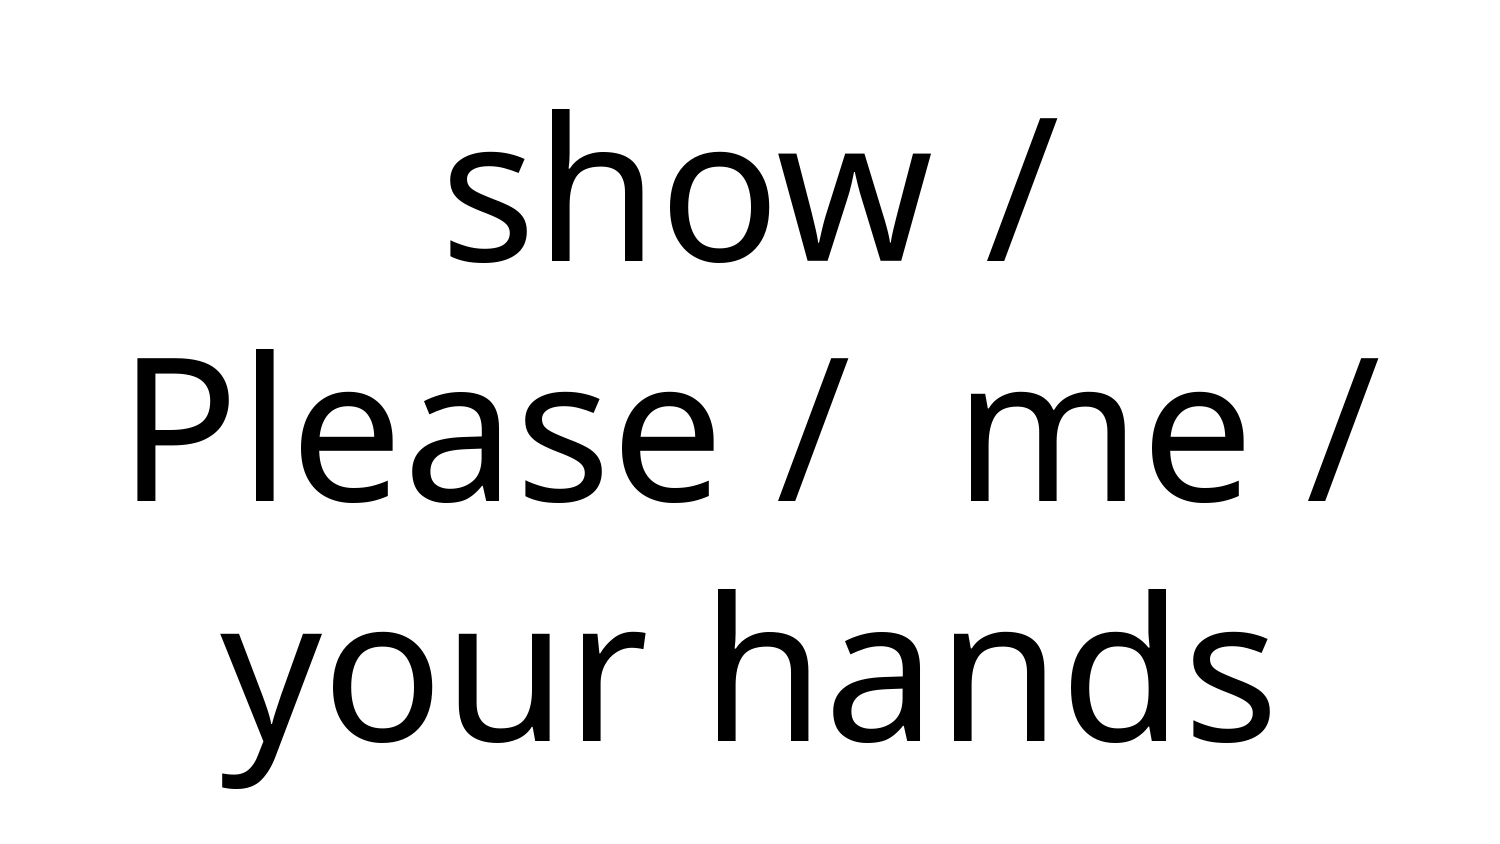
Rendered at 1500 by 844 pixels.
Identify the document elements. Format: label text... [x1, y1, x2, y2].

title show / Please / me / your hands [51, 253, 1449, 591]
